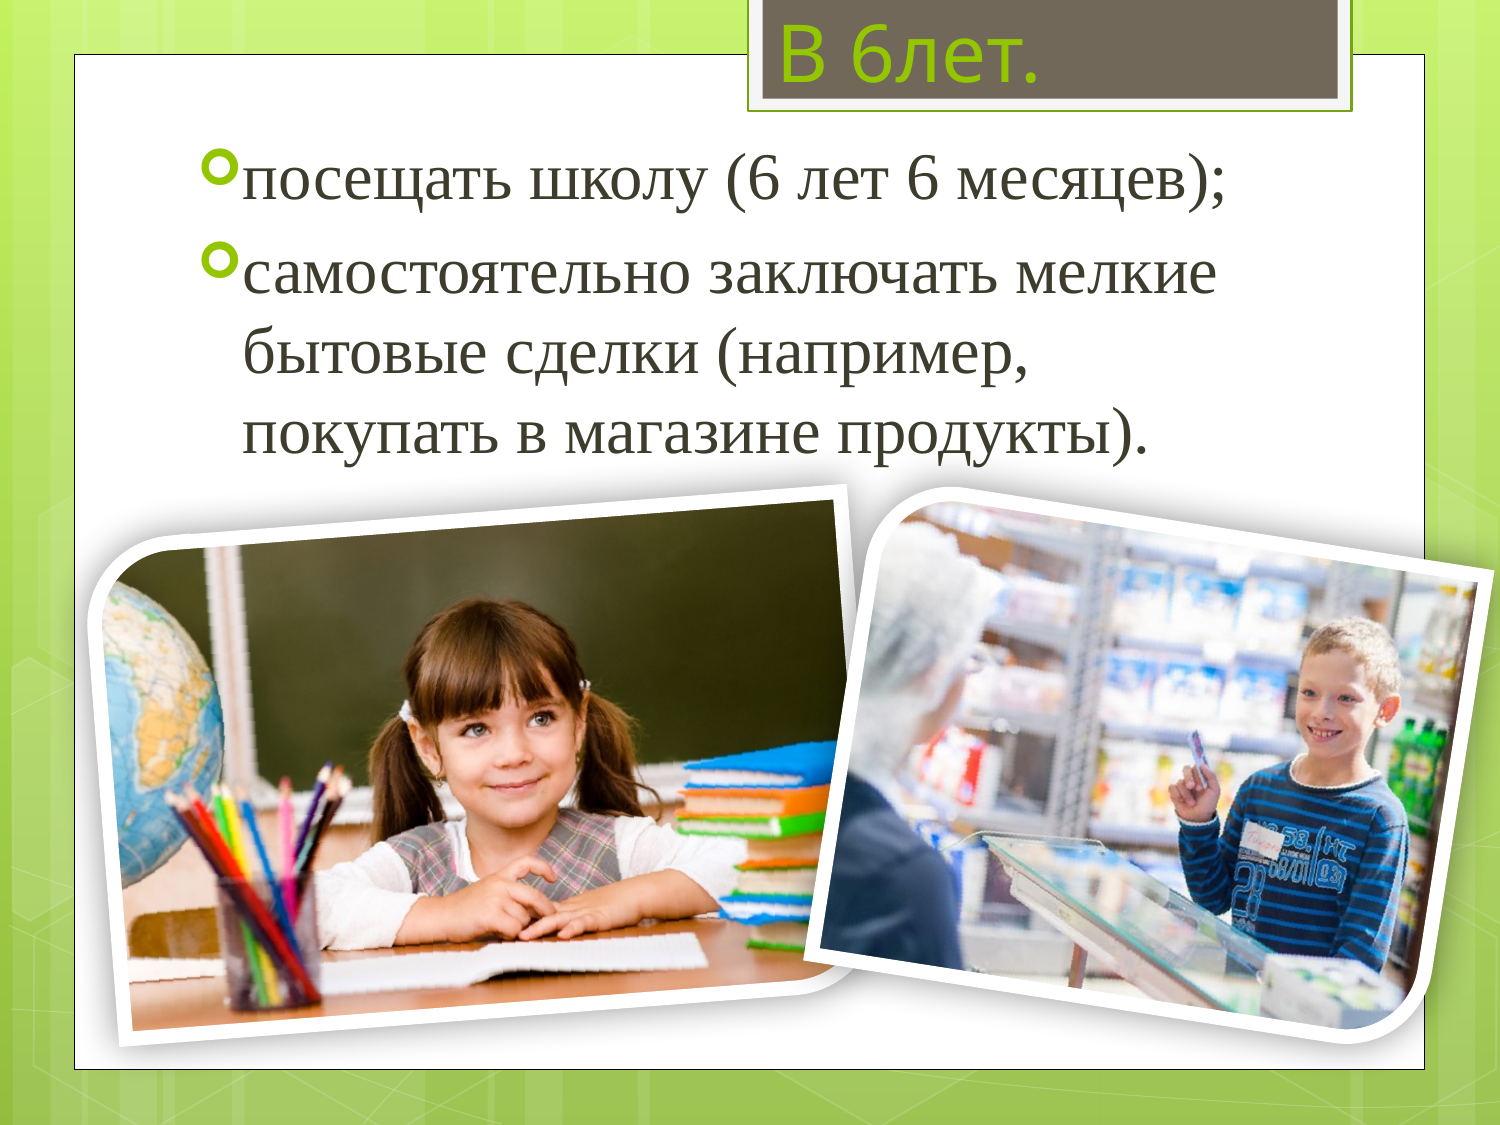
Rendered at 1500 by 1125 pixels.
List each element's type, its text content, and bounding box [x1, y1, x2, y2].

list посещать школу (6 лет 6 месяцев); самостоятельно заключать мелкие бытовые сделки (например, покупать в магазине продукты). [171, 125, 1283, 509]
title В 6лет. [761, 0, 1058, 106]
picture [102, 500, 1476, 1030]
